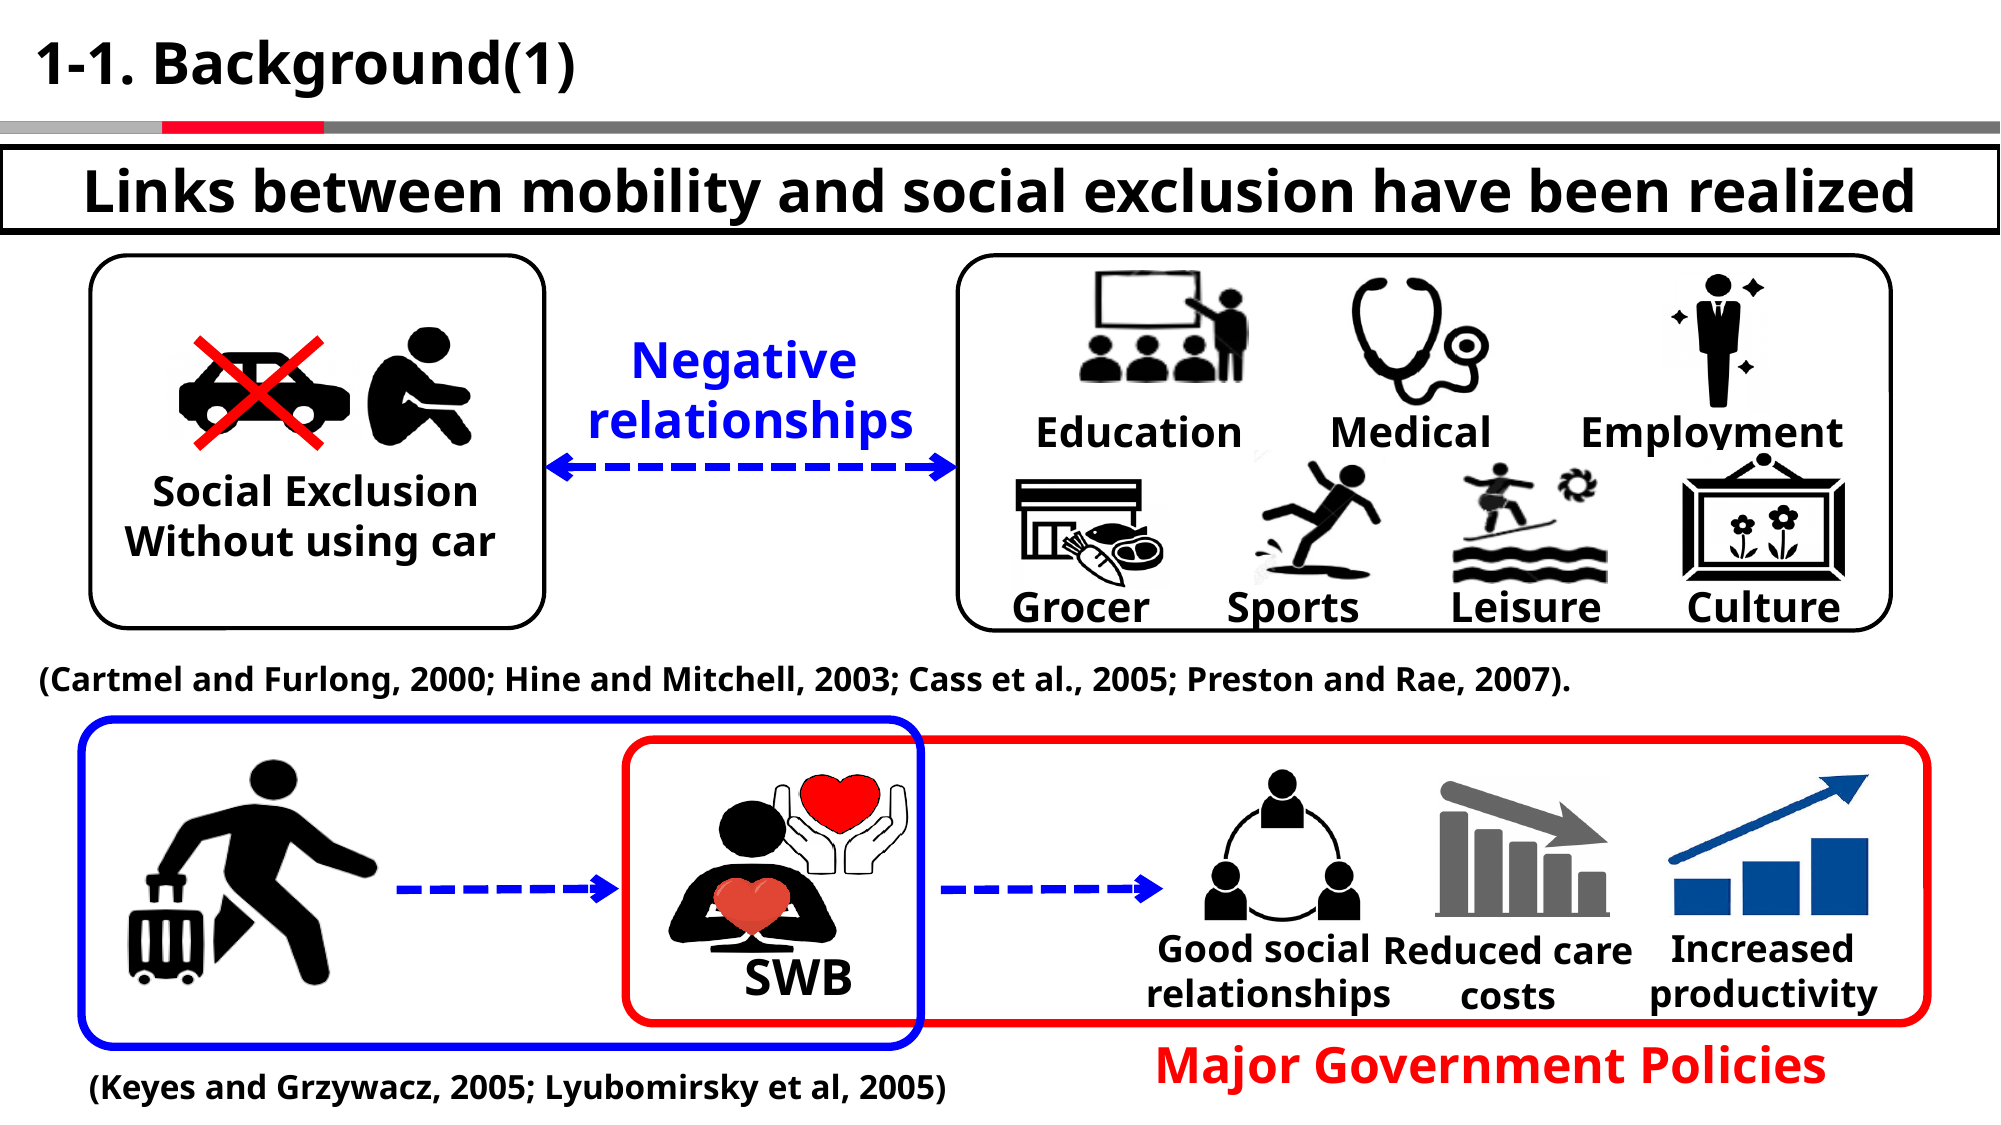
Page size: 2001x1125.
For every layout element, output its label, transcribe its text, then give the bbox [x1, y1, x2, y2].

picture [1194, 763, 1365, 930]
text_box [80, 718, 922, 1048]
picture [658, 769, 918, 957]
text_box [920, 738, 1929, 1025]
picture [1659, 762, 1892, 921]
text_box (Keyes and Grzywacz, 2005; Lyubomirsky et al, 2005) [73, 1058, 963, 1114]
picture [113, 752, 391, 996]
text_box Links between mobility and social exclusion have been realized [0, 146, 2000, 232]
title 1-1. Background(1) [19, 19, 688, 105]
text_box (Cartmel and Furlong, 2000; Hine and Mitchell, 2003; Cass et al., 2005; Preston and Rae, 2007). [15, 651, 1981, 706]
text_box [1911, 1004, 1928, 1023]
text_box Major Government Policies [1139, 1025, 1843, 1101]
picture [1435, 776, 1610, 917]
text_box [90, 255, 1892, 631]
